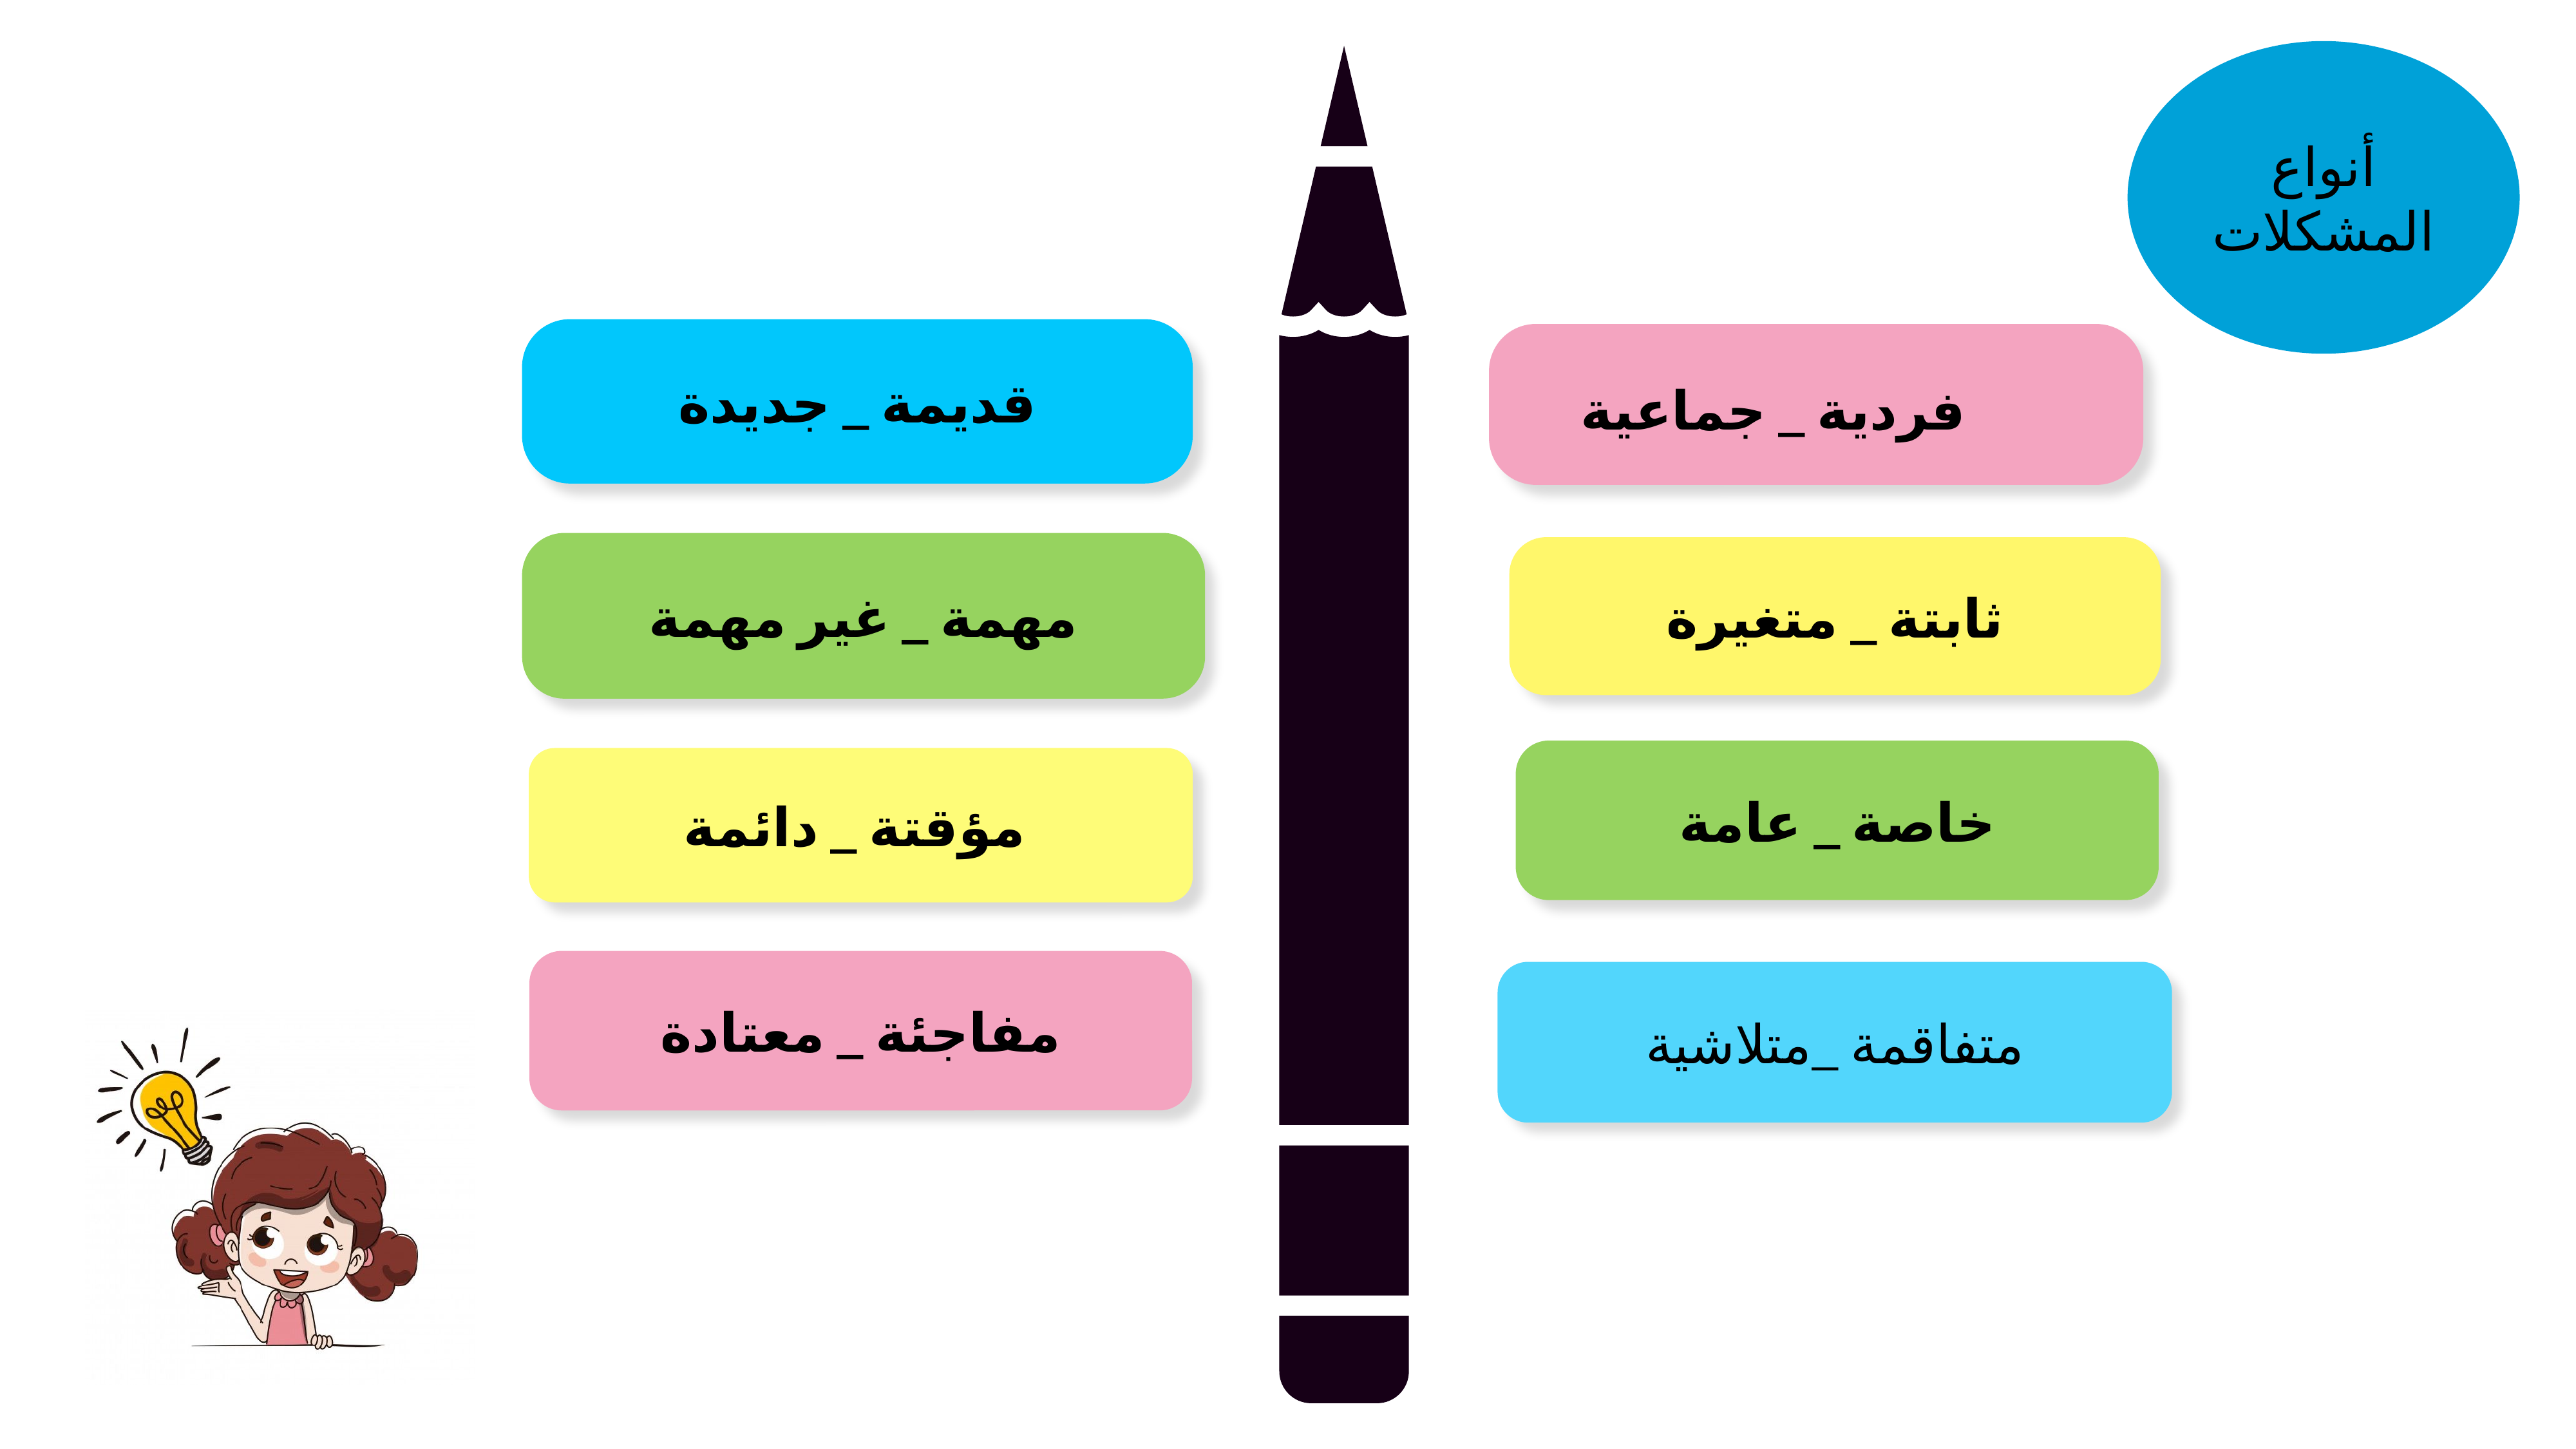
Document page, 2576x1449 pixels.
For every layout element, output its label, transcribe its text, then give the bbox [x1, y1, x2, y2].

text_box مؤقتة _ دائمة [529, 748, 1193, 903]
text_box أنواع المشكلات [2127, 41, 2520, 354]
text_box [1279, 330, 1409, 1125]
text_box مهمة _ غير مهمة [522, 533, 1206, 699]
text_box [1320, 46, 1368, 147]
text_box [1281, 166, 1407, 317]
text_box متفاقمة _متلاشية [1497, 961, 2172, 1123]
text_box قديمة _ جديدة [522, 319, 1193, 484]
text_box خاصة _ عامة [1515, 740, 2159, 900]
picture [85, 1009, 475, 1385]
text_box [1279, 1316, 1409, 1403]
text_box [1488, 323, 2144, 492]
text_box ثابتة _ متغيرة [1509, 537, 2161, 696]
text_box [1279, 1145, 1409, 1296]
text_box مفاجئة _ معتادة [529, 951, 1193, 1111]
